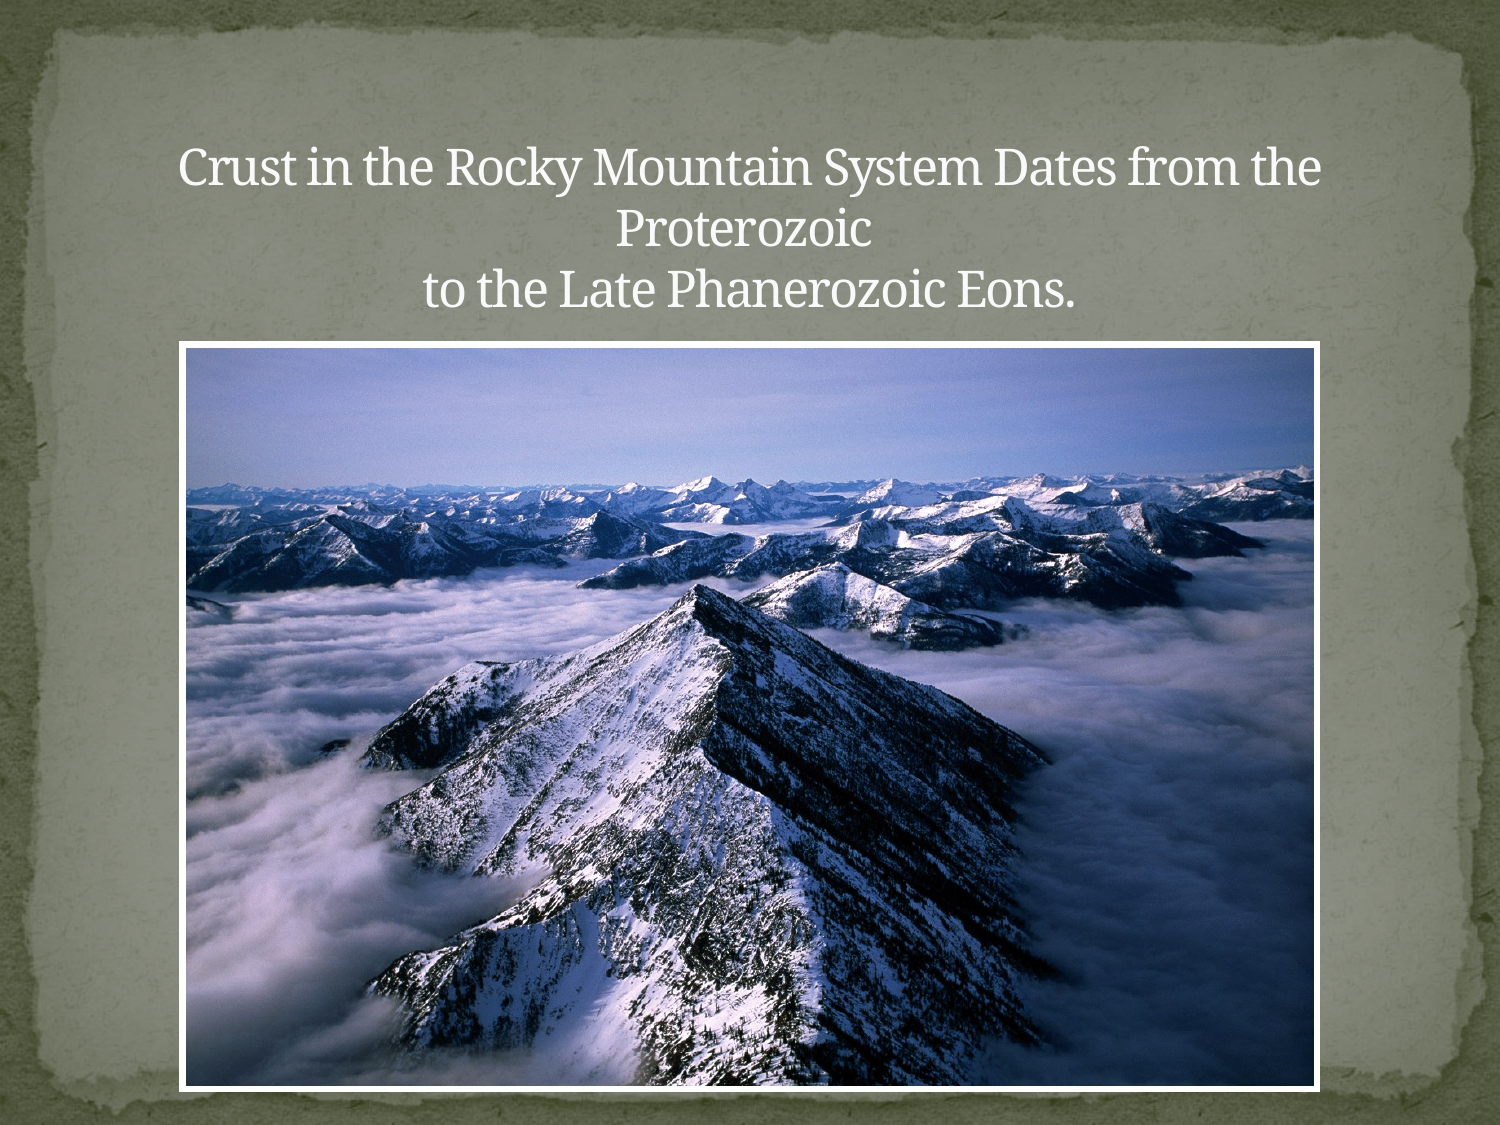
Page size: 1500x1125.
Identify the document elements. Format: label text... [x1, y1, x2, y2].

picture [179, 341, 1320, 1092]
title Crust in the Rocky Mountain System Dates from the Proterozoic to the Late Phanerozoic Eons. [74, 124, 1425, 326]
